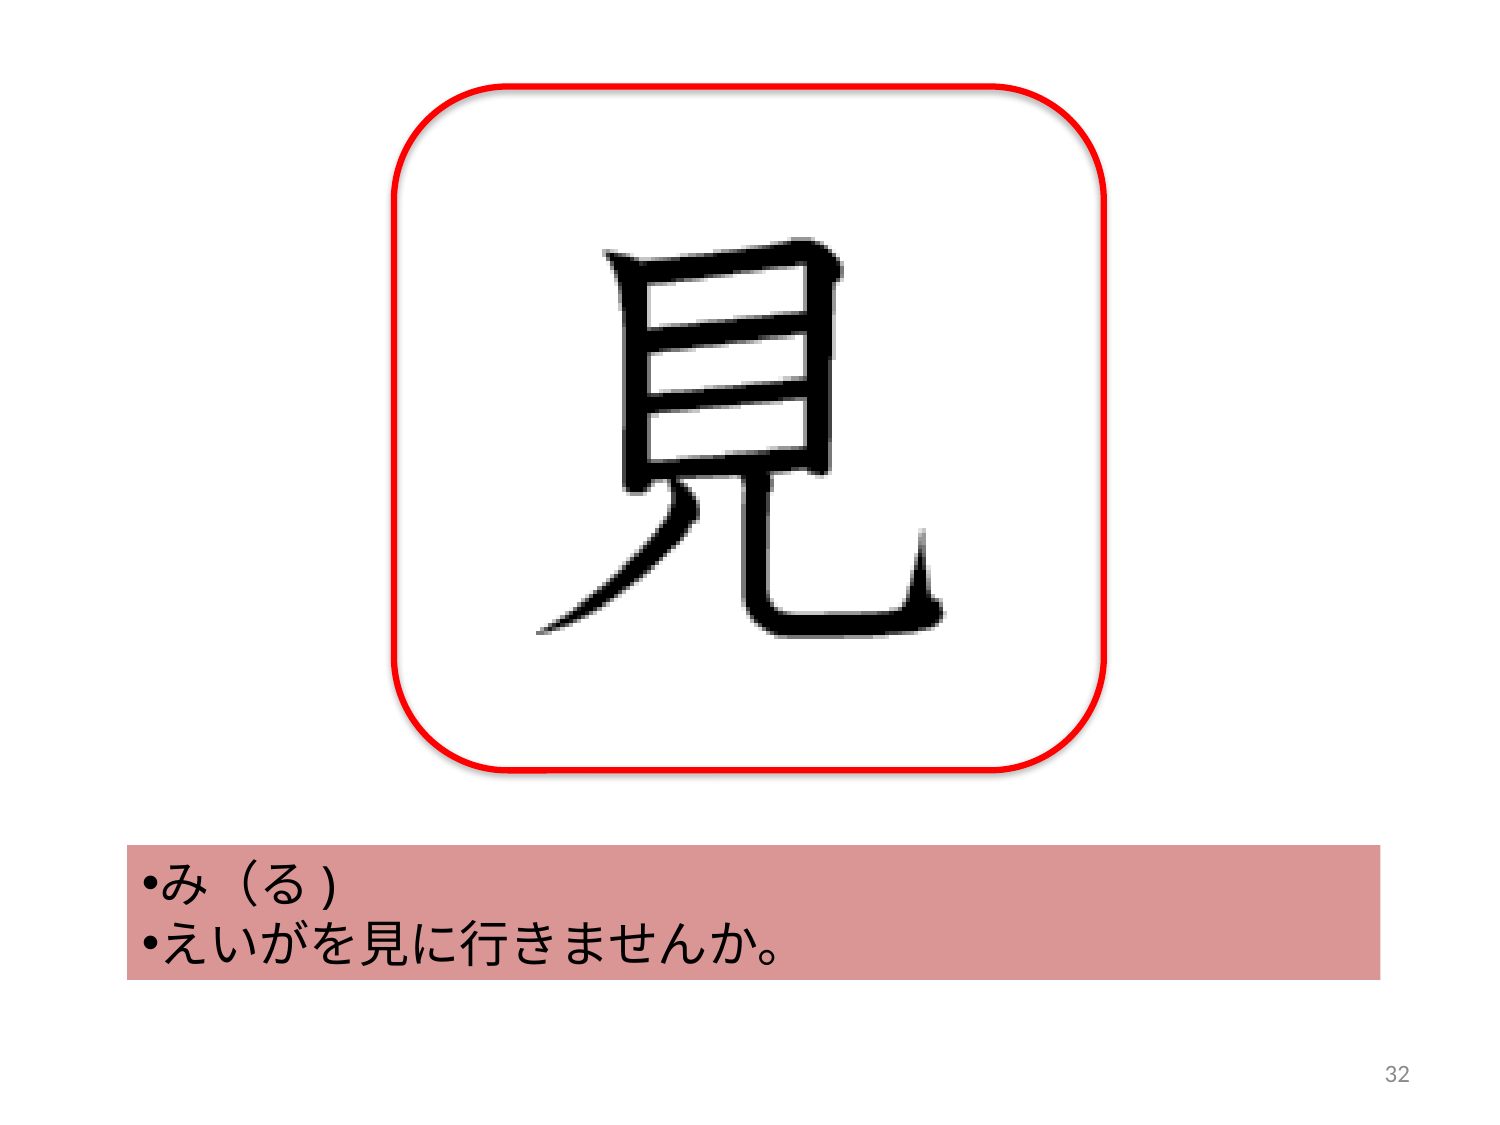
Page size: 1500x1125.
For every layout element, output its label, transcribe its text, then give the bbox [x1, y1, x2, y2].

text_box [416, 187, 1076, 682]
text_box [393, 85, 1105, 772]
text_box み（る) えいがを見に行きませんか。 [127, 845, 1381, 980]
slide_number 32 [1074, 1042, 1425, 1103]
